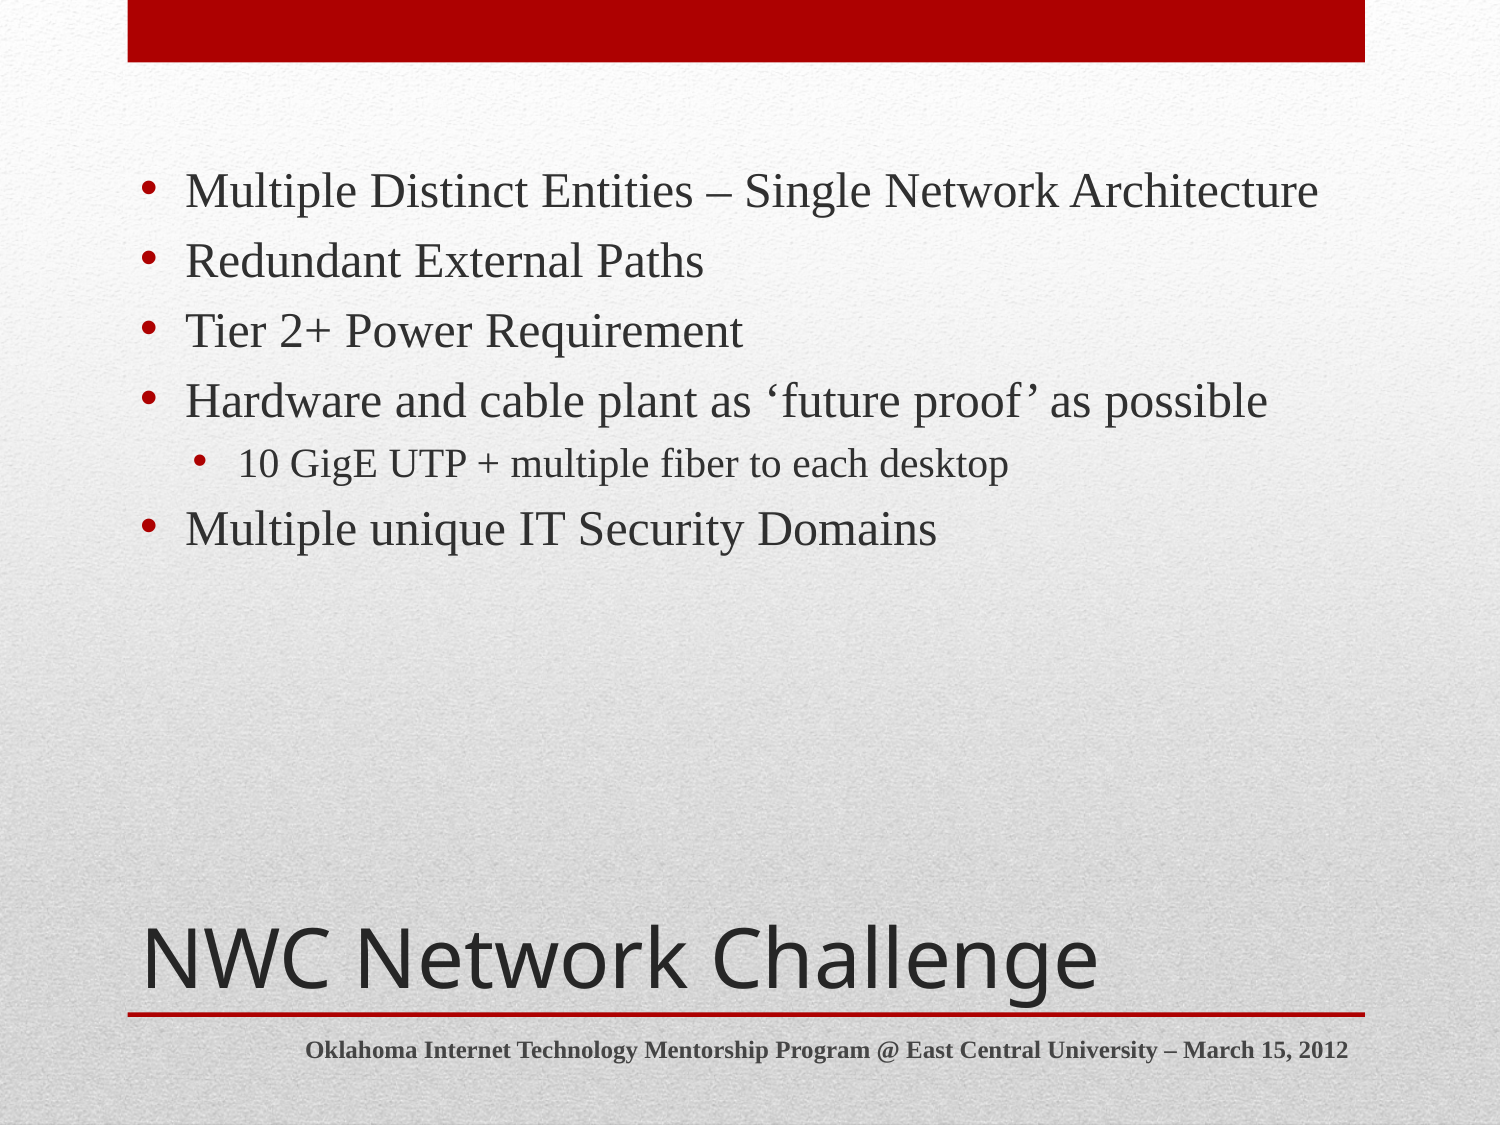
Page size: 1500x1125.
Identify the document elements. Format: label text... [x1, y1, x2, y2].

footer Oklahoma Internet Technology Mentorship Program @ East Central University – March 15, 2012 [125, 1018, 1365, 1079]
title NWC Network Challenge [125, 750, 1238, 1013]
list Multiple Distinct Entities – Single Network Architecture Redundant External Paths Tier 2+ Power Requirement Hardware and cable plant as ‘future proof’ as possible 10 GigE UTP + multiple fiber to each desktop Multiple unique IT Security Domains [125, 112, 1363, 750]
